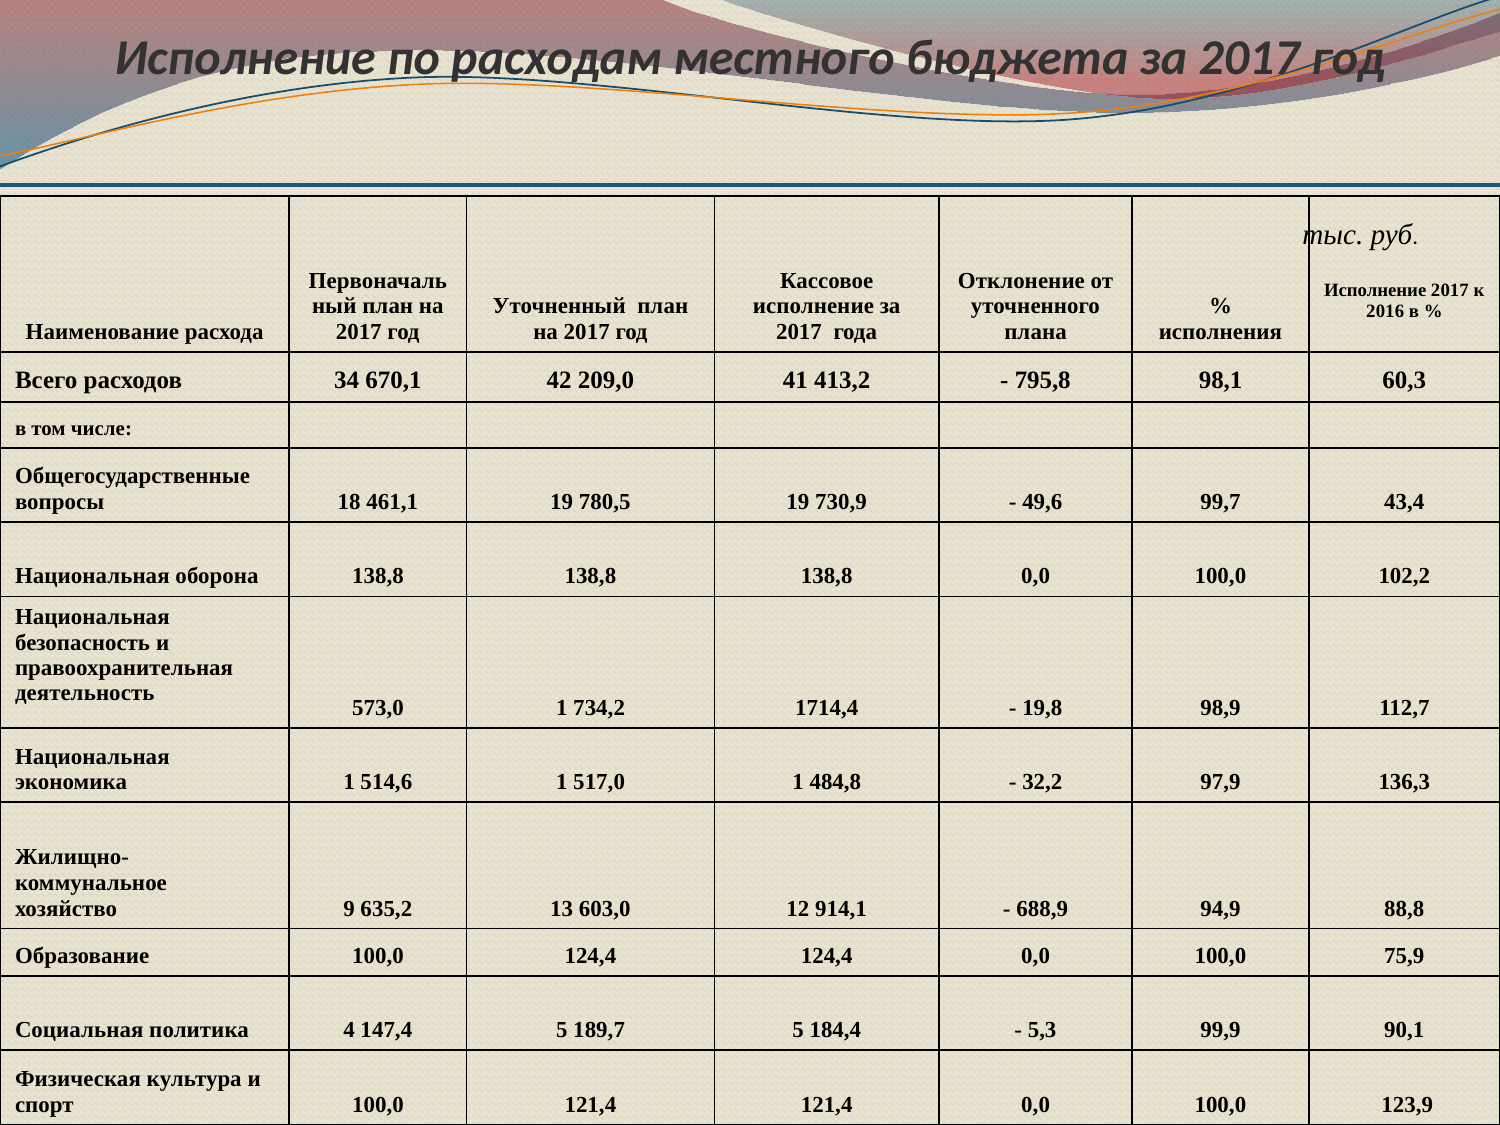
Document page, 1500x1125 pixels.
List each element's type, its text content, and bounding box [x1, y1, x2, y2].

table_cell Национальная безопасность и правоохранительная деятельность [1, 597, 288, 727]
table_header Наименование расхода [1, 197, 288, 351]
table_cell Социальная политика [1, 977, 288, 1049]
table_cell 18 461,1 [290, 449, 466, 521]
table_cell 90,1 [1310, 977, 1499, 1049]
table_cell 0,0 [940, 929, 1131, 975]
table_cell 1 484,8 [715, 729, 938, 801]
table_cell [940, 403, 1131, 447]
table_cell 0,0 [940, 1051, 1131, 1124]
table_cell - 688,9 [940, 803, 1131, 928]
table_cell 1 517,0 [467, 729, 714, 801]
table_cell 100,0 [1133, 929, 1308, 975]
table_cell 98,1 [1133, 353, 1308, 401]
table_header Исполнение 2017 к 2016 в % [1310, 197, 1499, 351]
table_cell 100,0 [290, 929, 466, 975]
table_header Кассовое исполнение за 2017 года [715, 197, 938, 351]
table_cell 5 189,7 [467, 977, 714, 1049]
table_cell 138,8 [290, 523, 466, 596]
table_cell 124,4 [715, 929, 938, 975]
table_cell 94,9 [1133, 803, 1308, 928]
table_cell в том числе: [1, 403, 288, 447]
table_header % исполнения [1133, 197, 1308, 351]
table_cell 1 514,6 [290, 729, 466, 801]
table_cell 19 730,9 [715, 449, 938, 521]
table_cell Жилищно-коммунальное хозяйство [1, 803, 288, 928]
table_cell Образование [1, 929, 288, 975]
table_cell 112,7 [1310, 597, 1499, 727]
table_cell 138,8 [467, 523, 714, 596]
table_cell 99,9 [1133, 977, 1308, 1049]
table_cell Национальная экономика [1, 729, 288, 801]
table_cell 138,8 [715, 523, 938, 596]
table_cell 100,0 [290, 1051, 466, 1124]
table_cell 88,8 [1310, 803, 1499, 928]
table_cell 1714,4 [715, 597, 938, 727]
table_cell [290, 403, 466, 447]
table_header Уточненный план на 2017 год [467, 197, 714, 351]
table_cell [467, 403, 714, 447]
table_cell 121,4 [715, 1051, 938, 1124]
table_cell - 19,8 [940, 597, 1131, 727]
table_cell 100,0 [1133, 1051, 1308, 1124]
table_cell 4 147,4 [290, 977, 466, 1049]
table_cell 97,9 [1133, 729, 1308, 801]
table_cell Общегосударственные вопросы [1, 449, 288, 521]
table_cell 102,2 [1310, 523, 1499, 596]
table_header Отклонение от уточненного плана [940, 197, 1131, 351]
table_cell 136,3 [1310, 729, 1499, 801]
table_cell 5 184,4 [715, 977, 938, 1049]
table_cell 573,0 [290, 597, 466, 727]
table_cell - 5,3 [940, 977, 1131, 1049]
table_cell Всего расходов [1, 353, 288, 401]
table_cell 12 914,1 [715, 803, 938, 928]
table_cell 19 780,5 [467, 449, 714, 521]
table_cell - 32,2 [940, 729, 1131, 801]
table_cell 121,4 [467, 1051, 714, 1124]
table_cell [715, 403, 938, 447]
table_cell 75,9 [1310, 929, 1499, 975]
table_cell 9 635,2 [290, 803, 466, 928]
table_cell 42 209,0 [467, 353, 714, 401]
table_cell 100,0 [1133, 523, 1308, 596]
table_cell [1133, 403, 1308, 447]
table_cell [1310, 403, 1499, 447]
table_header Первоначальный план на 2017 год [290, 197, 466, 351]
table_cell 13 603,0 [467, 803, 714, 928]
table_cell 41 413,2 [715, 353, 938, 401]
table_cell 0,0 [940, 523, 1131, 596]
table_cell 123,9 [1310, 1051, 1499, 1124]
table_cell - 795,8 [940, 353, 1131, 401]
table_cell Национальная оборона [1, 523, 288, 596]
table_cell 43,4 [1310, 449, 1499, 521]
table_cell 60,3 [1310, 353, 1499, 401]
table_cell 98,9 [1133, 597, 1308, 727]
table_cell 1 734,2 [467, 597, 714, 727]
title Исполнение по расходам местного бюджета за 2017 год [0, 0, 1500, 184]
table_cell 99,7 [1133, 449, 1308, 521]
table_cell - 49,6 [940, 449, 1131, 521]
table_cell Физическая культура и спорт [1, 1051, 288, 1124]
table_cell 34 670,1 [290, 353, 466, 401]
table_cell 124,4 [467, 929, 714, 975]
